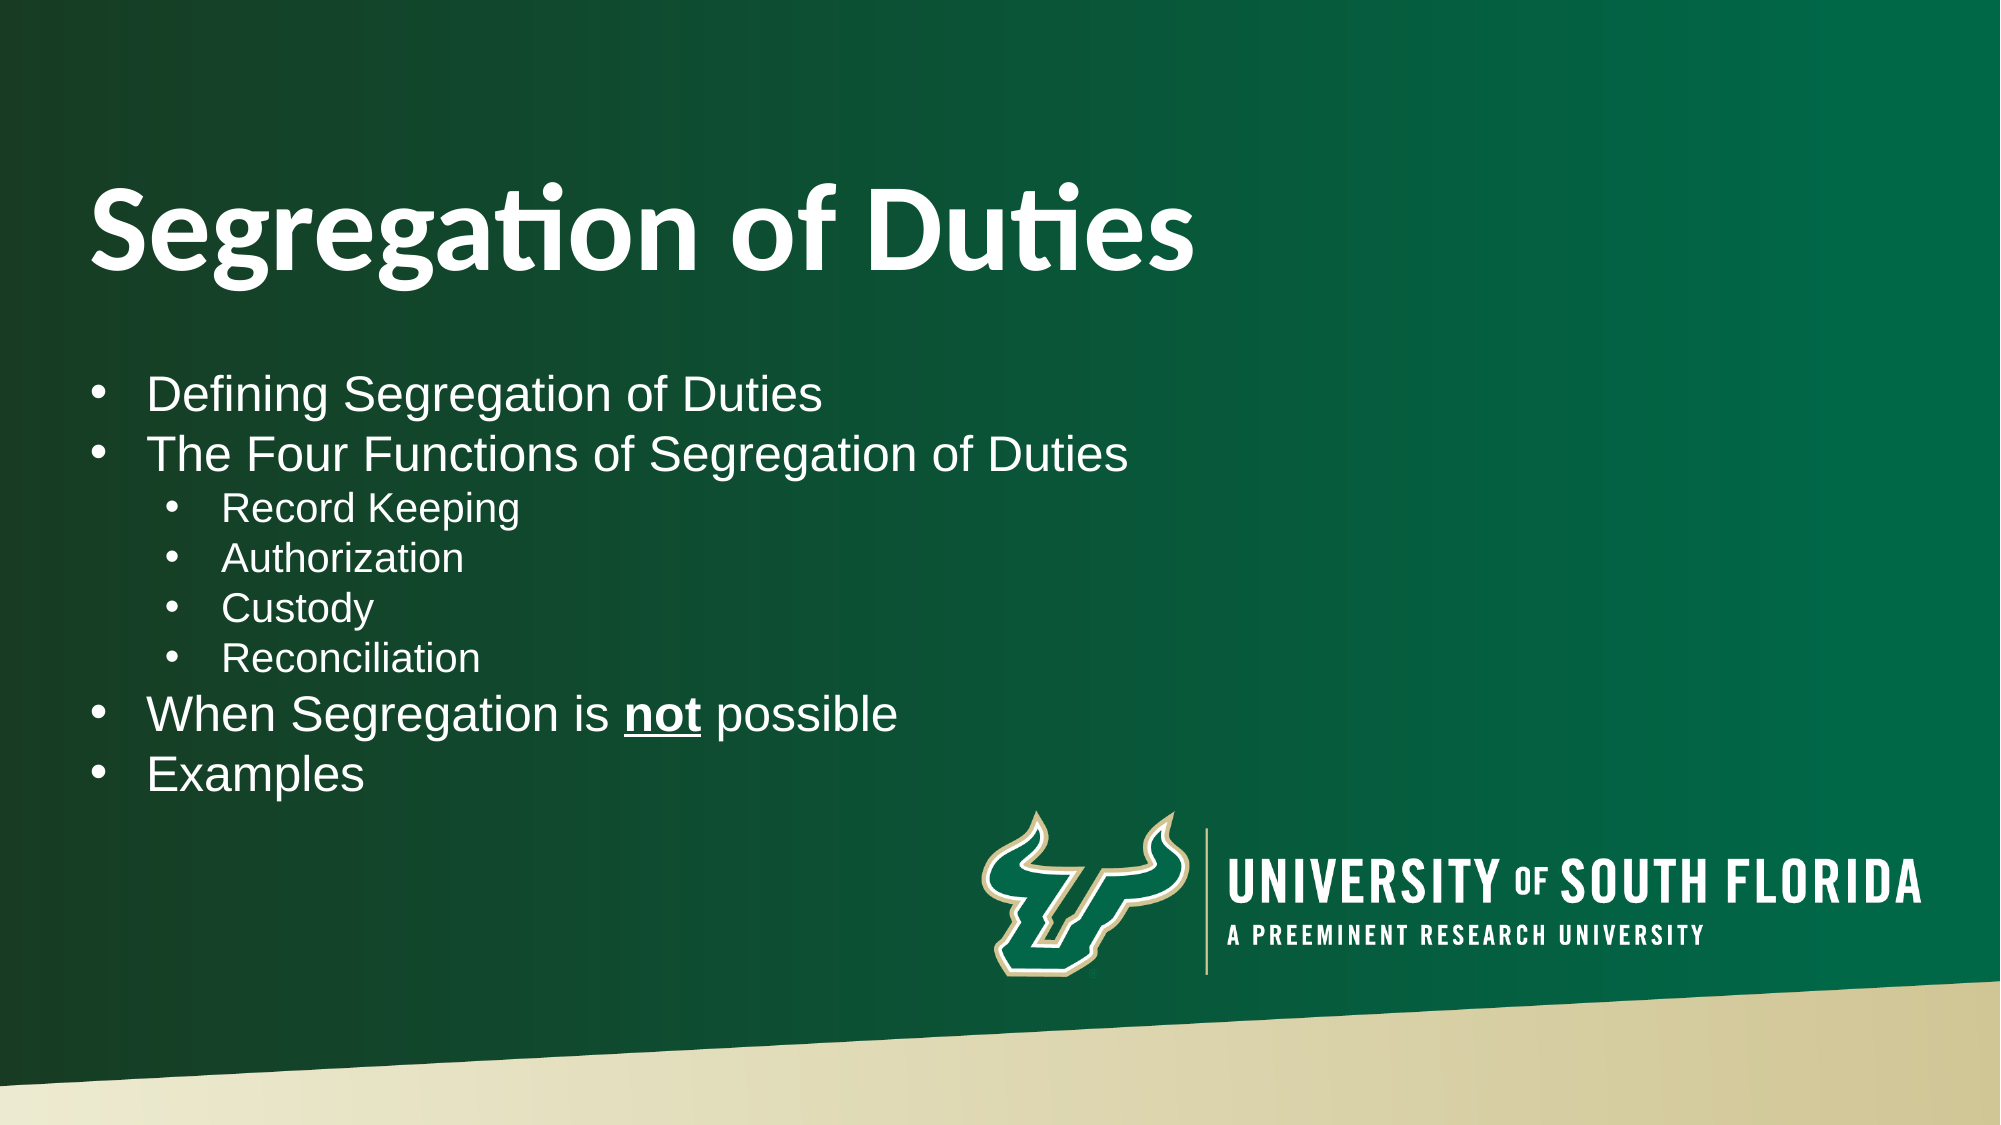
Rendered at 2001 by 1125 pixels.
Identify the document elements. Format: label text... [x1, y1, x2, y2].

subtitle Defining Segregation of Duties The Four Functions of Segregation of Duties Record Keeping Authorization Custody Reconciliation When Segregation is not possible Examples [75, 353, 1211, 868]
picture [0, 0, 2000, 1125]
title Segregation of Duties [75, 148, 1436, 305]
